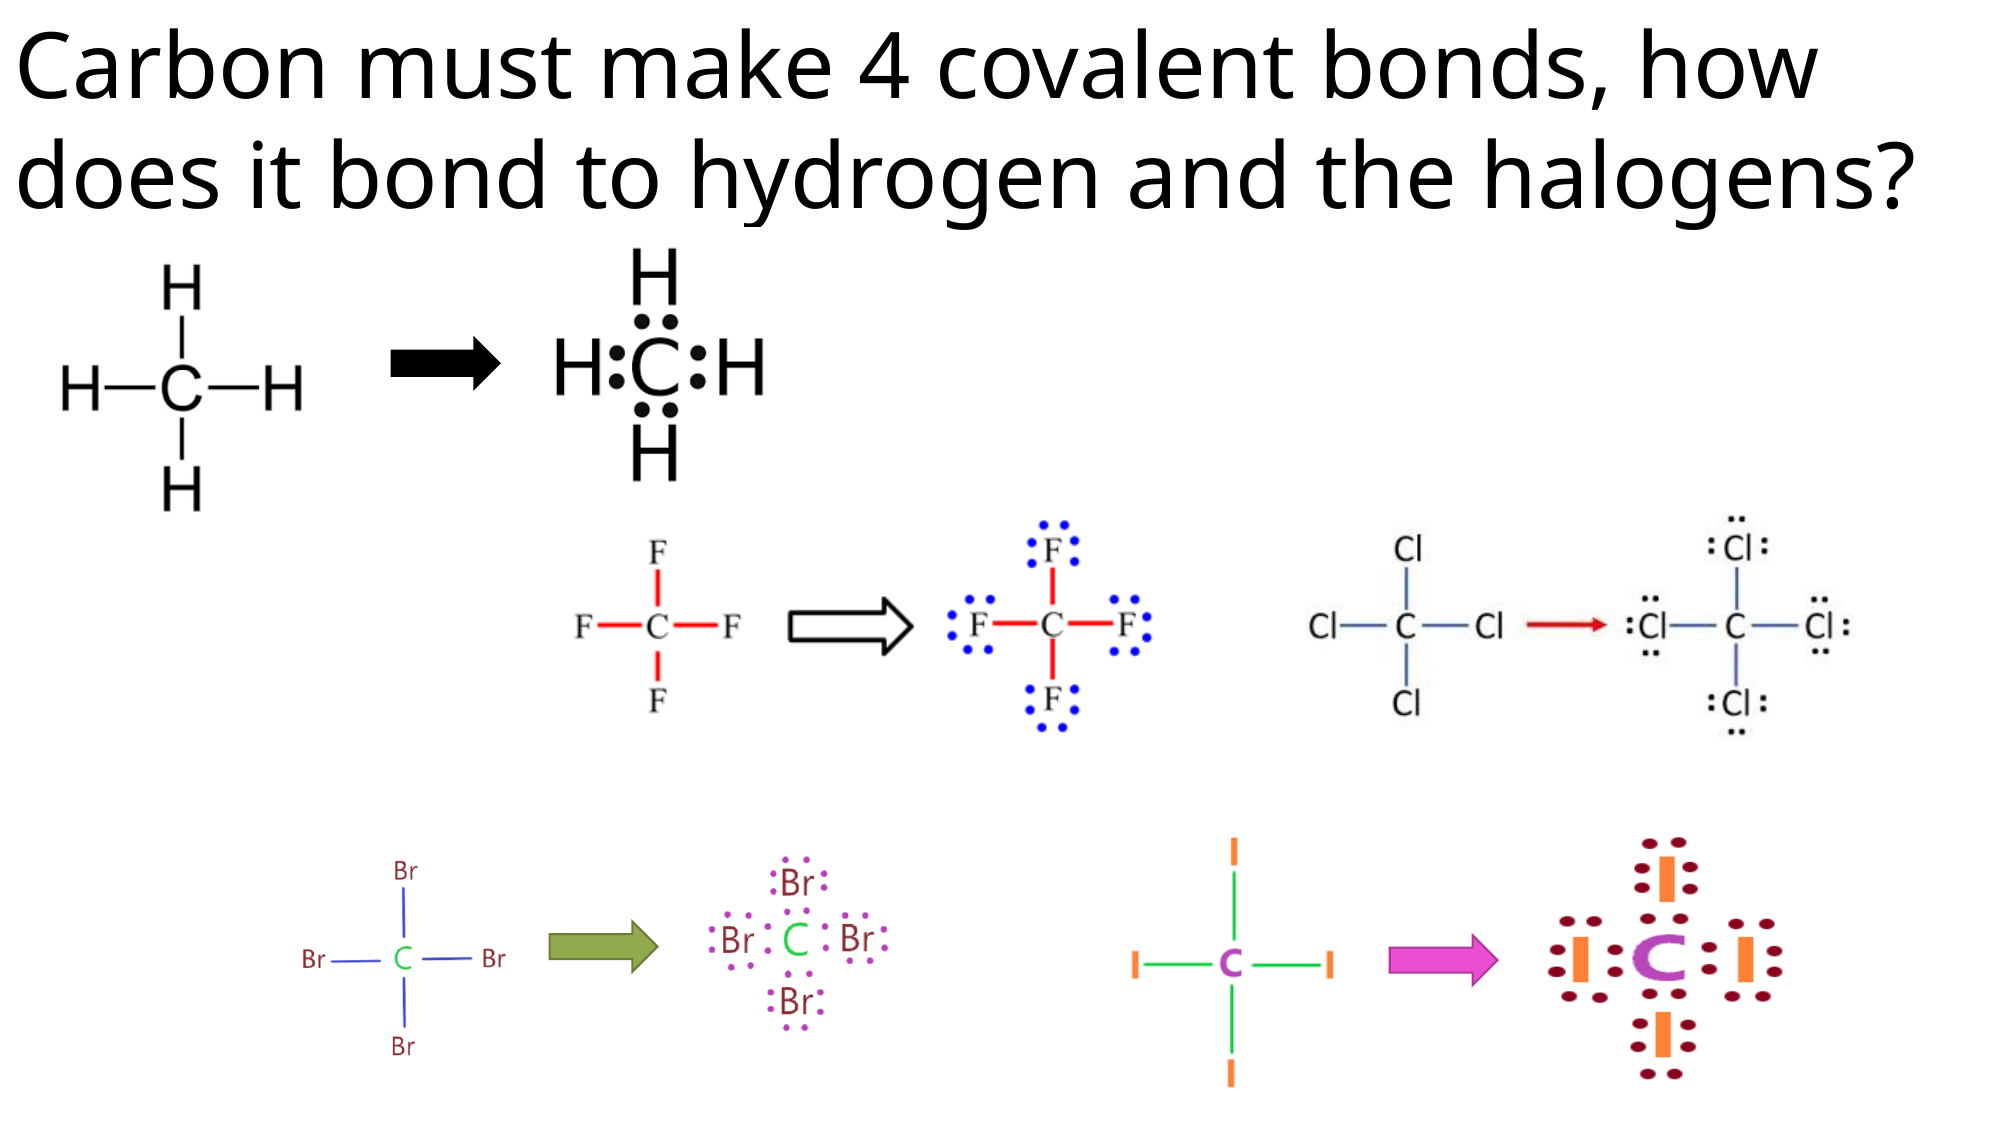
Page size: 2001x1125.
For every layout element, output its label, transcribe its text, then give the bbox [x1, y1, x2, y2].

picture [1516, 809, 1798, 1091]
text_box [390, 335, 501, 391]
picture [1305, 514, 1856, 739]
picture [50, 252, 314, 524]
picture [523, 227, 796, 500]
picture [569, 514, 1158, 739]
picture [1111, 830, 1356, 1091]
text_box Carbon must make 4 covalent bonds, how does it bond to hydrogen and the halogens? [0, 0, 2000, 235]
picture [659, 844, 904, 1049]
text_box [1388, 932, 1500, 988]
picture [279, 843, 524, 1068]
text_box [548, 919, 659, 975]
